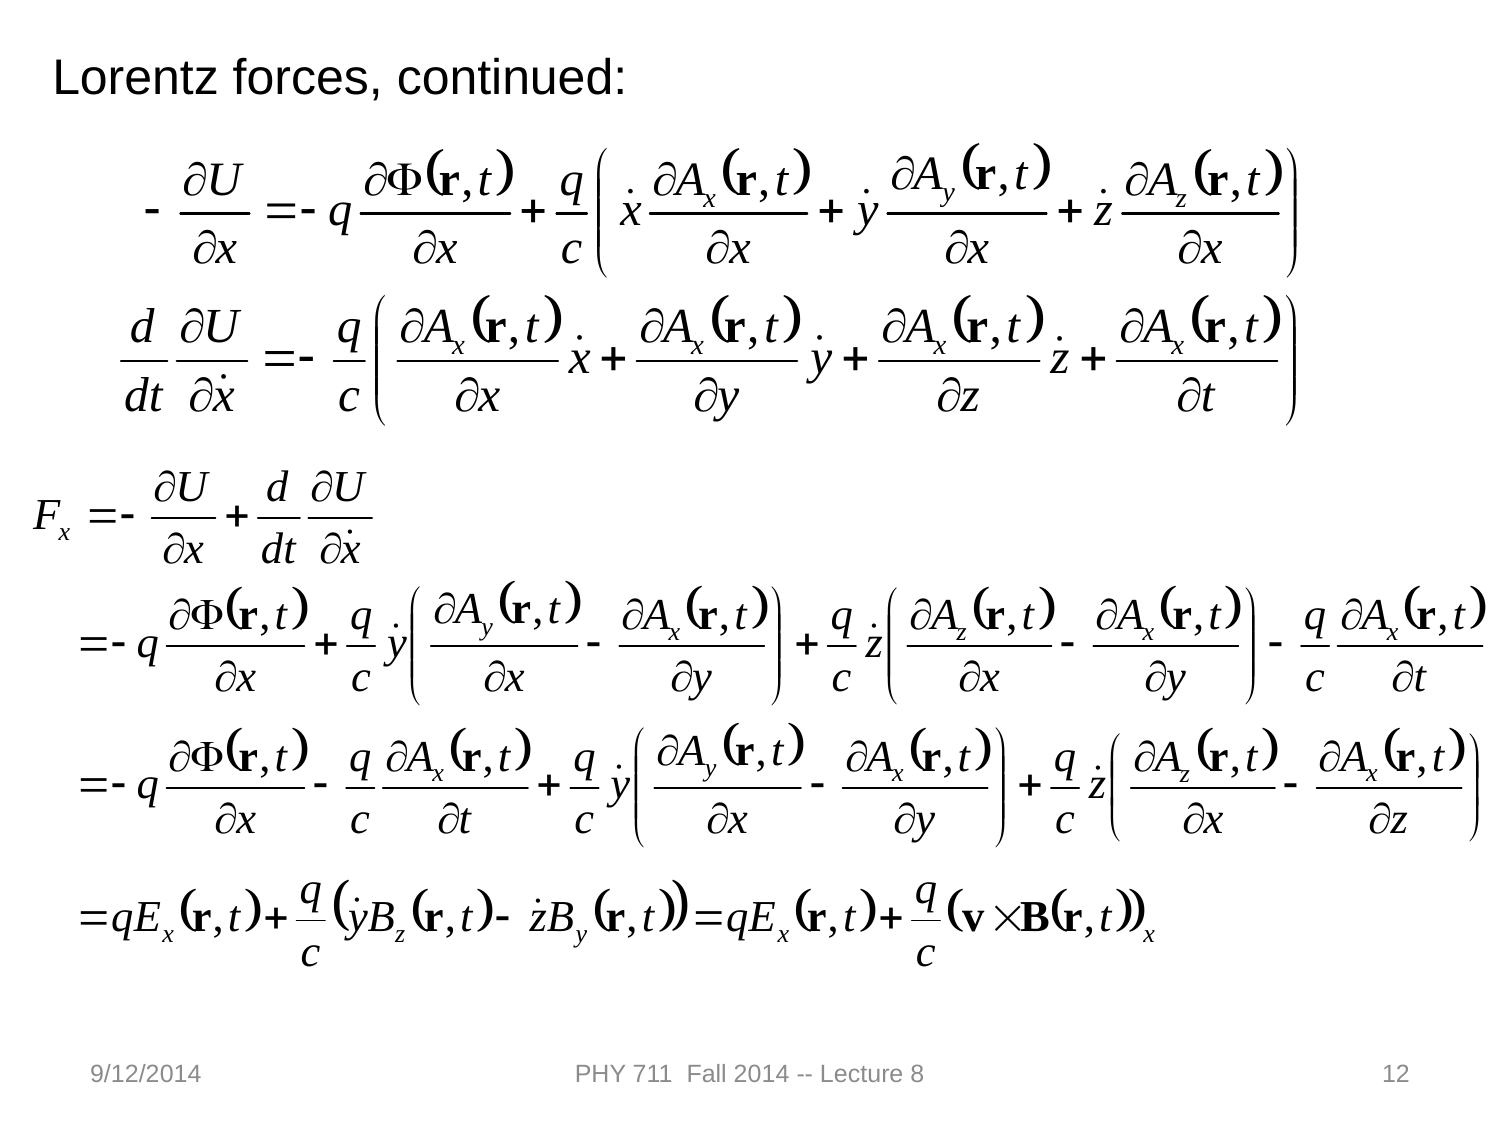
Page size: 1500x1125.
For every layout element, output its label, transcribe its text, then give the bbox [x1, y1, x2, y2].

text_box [112, 287, 1313, 435]
footer PHY 711 Fall 2014 -- Lecture 8 [512, 1042, 988, 1103]
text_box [24, 458, 1491, 976]
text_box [137, 137, 1311, 286]
text_box Lorentz forces, continued: [37, 37, 1263, 112]
slide_number 12 [1074, 1042, 1425, 1103]
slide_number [75, 1042, 425, 1103]
